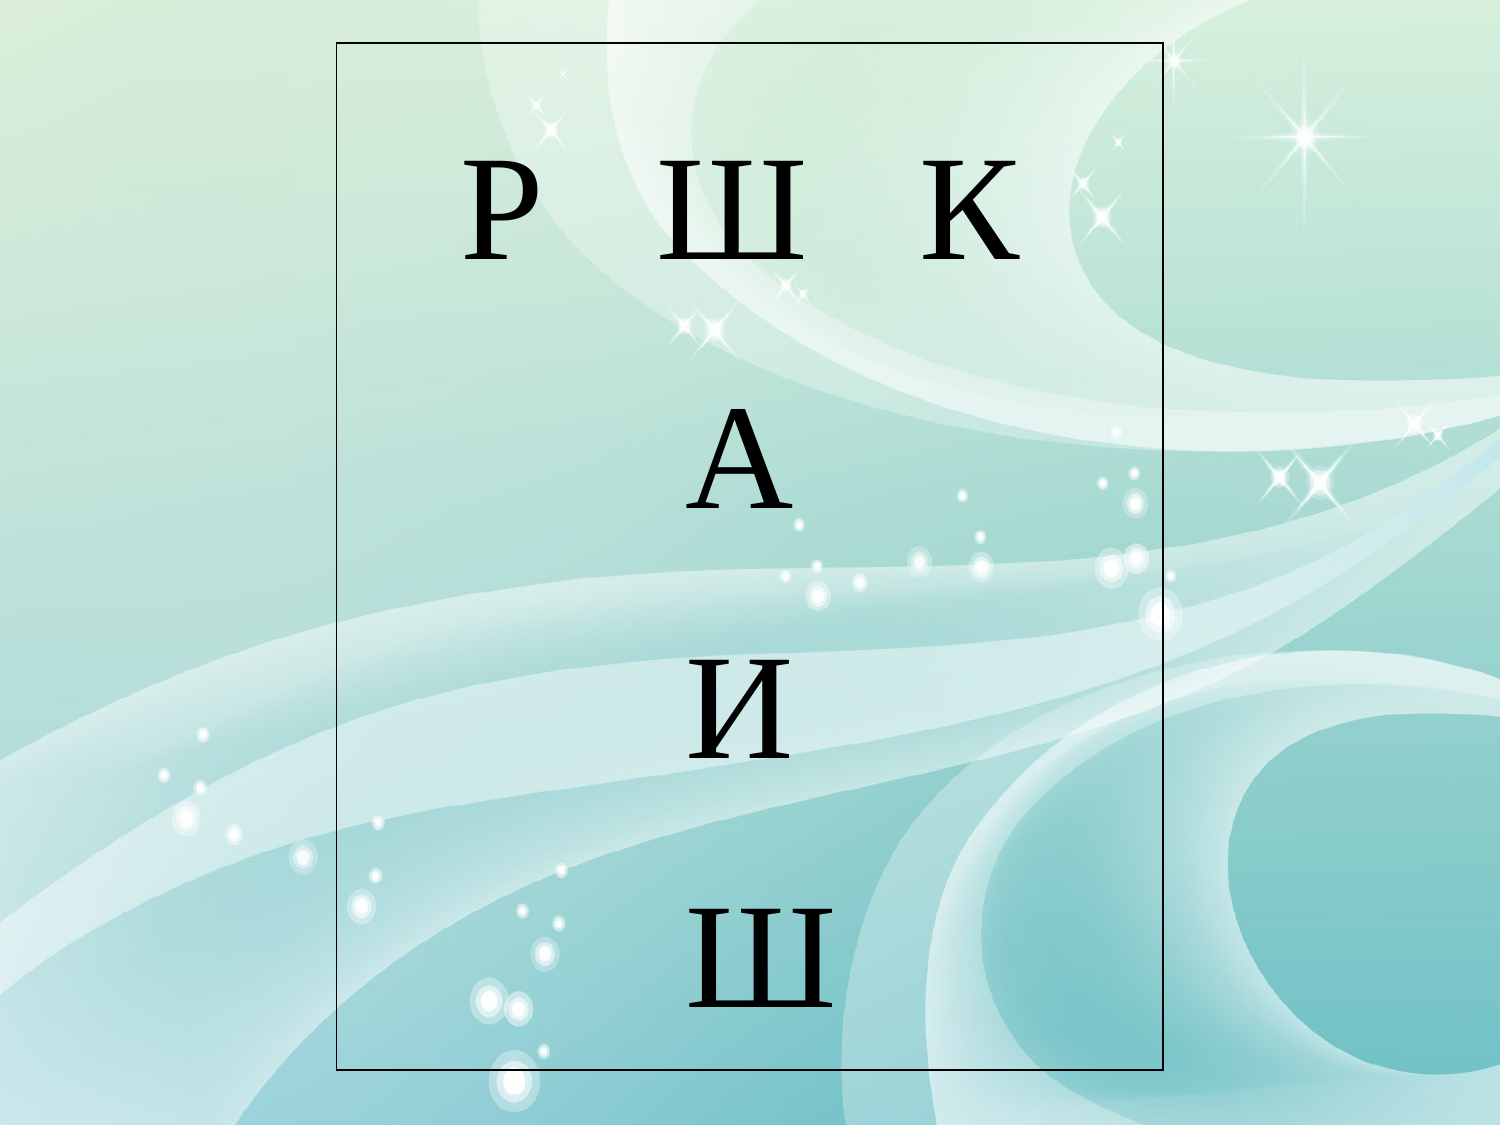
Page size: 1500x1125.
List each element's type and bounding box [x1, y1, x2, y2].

list [0, 0, 1500, 1125]
